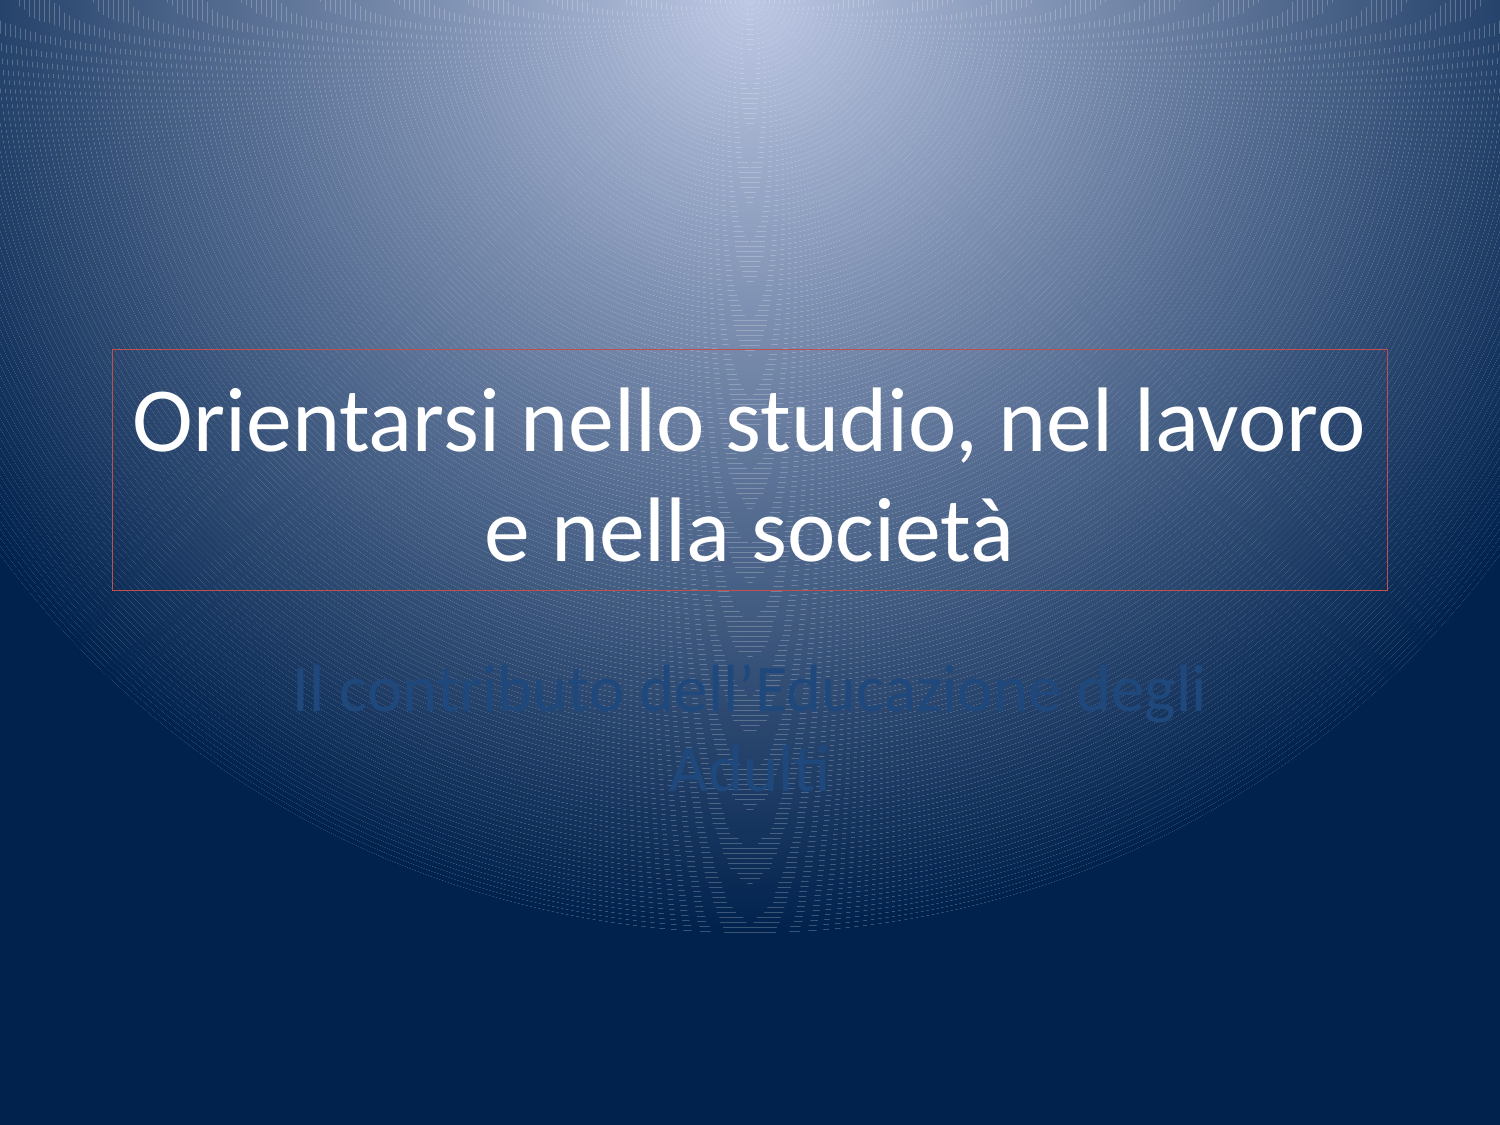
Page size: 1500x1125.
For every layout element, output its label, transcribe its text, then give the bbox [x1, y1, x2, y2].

title Orientarsi nello studio, nel lavoro e nella società [112, 349, 1388, 591]
subtitle Il contributo dell’Educazione degli Adulti [225, 637, 1275, 925]
